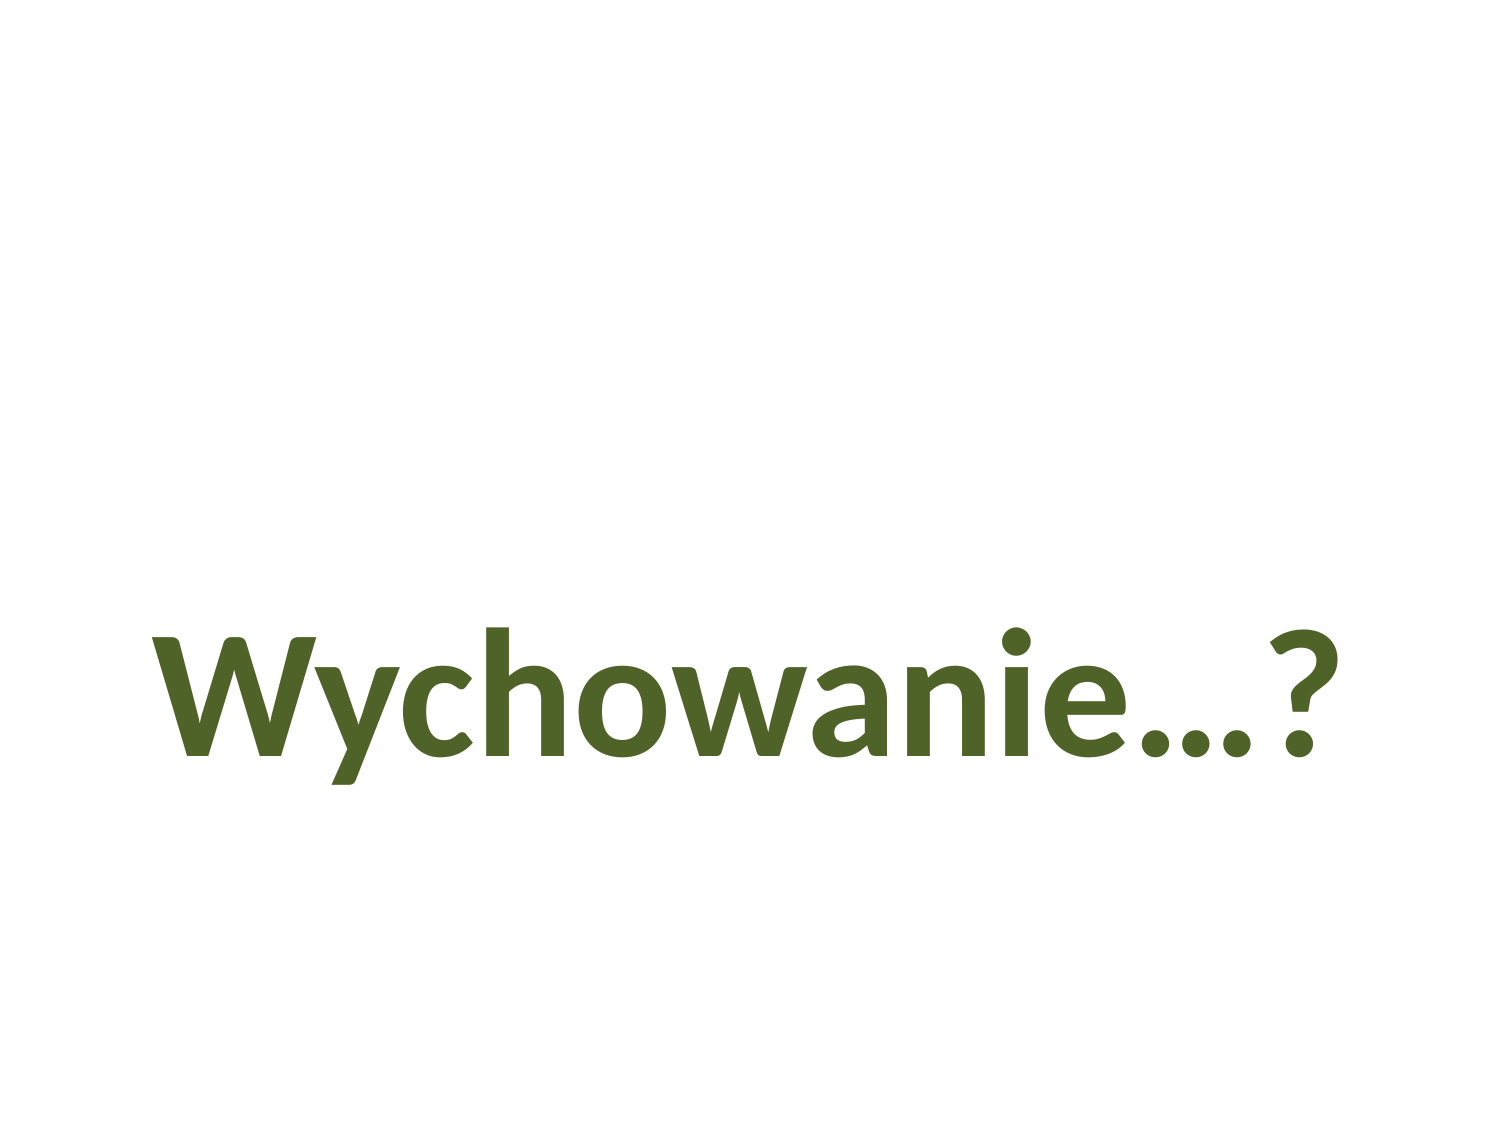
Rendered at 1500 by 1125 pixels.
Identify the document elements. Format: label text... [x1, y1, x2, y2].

list Wychowanie…? [75, 262, 1425, 1005]
